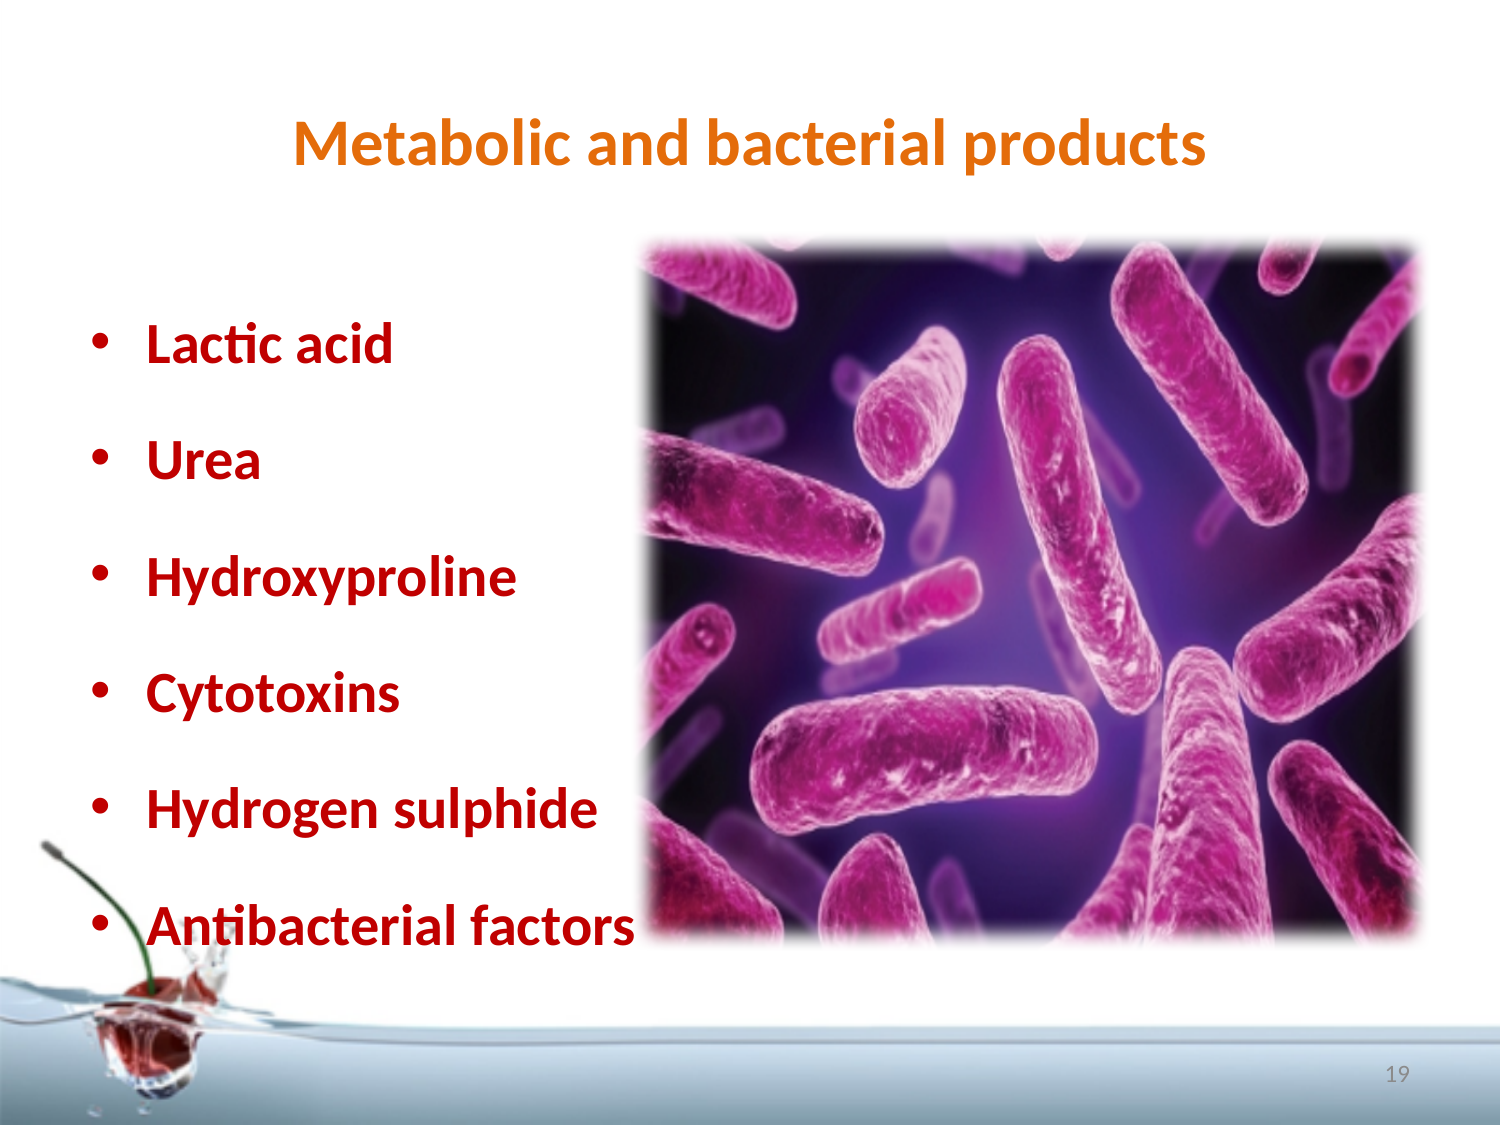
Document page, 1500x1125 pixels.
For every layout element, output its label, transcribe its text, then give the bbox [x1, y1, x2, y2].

picture [0, 0, 1500, 1125]
list Lactic acid Urea Hydroxyproline Cytotoxins Hydrogen sulphide Antibacterial factors [75, 262, 1425, 1005]
slide_number 19 [1074, 1042, 1425, 1103]
title Metabolic and bacterial products [75, 45, 1425, 233]
